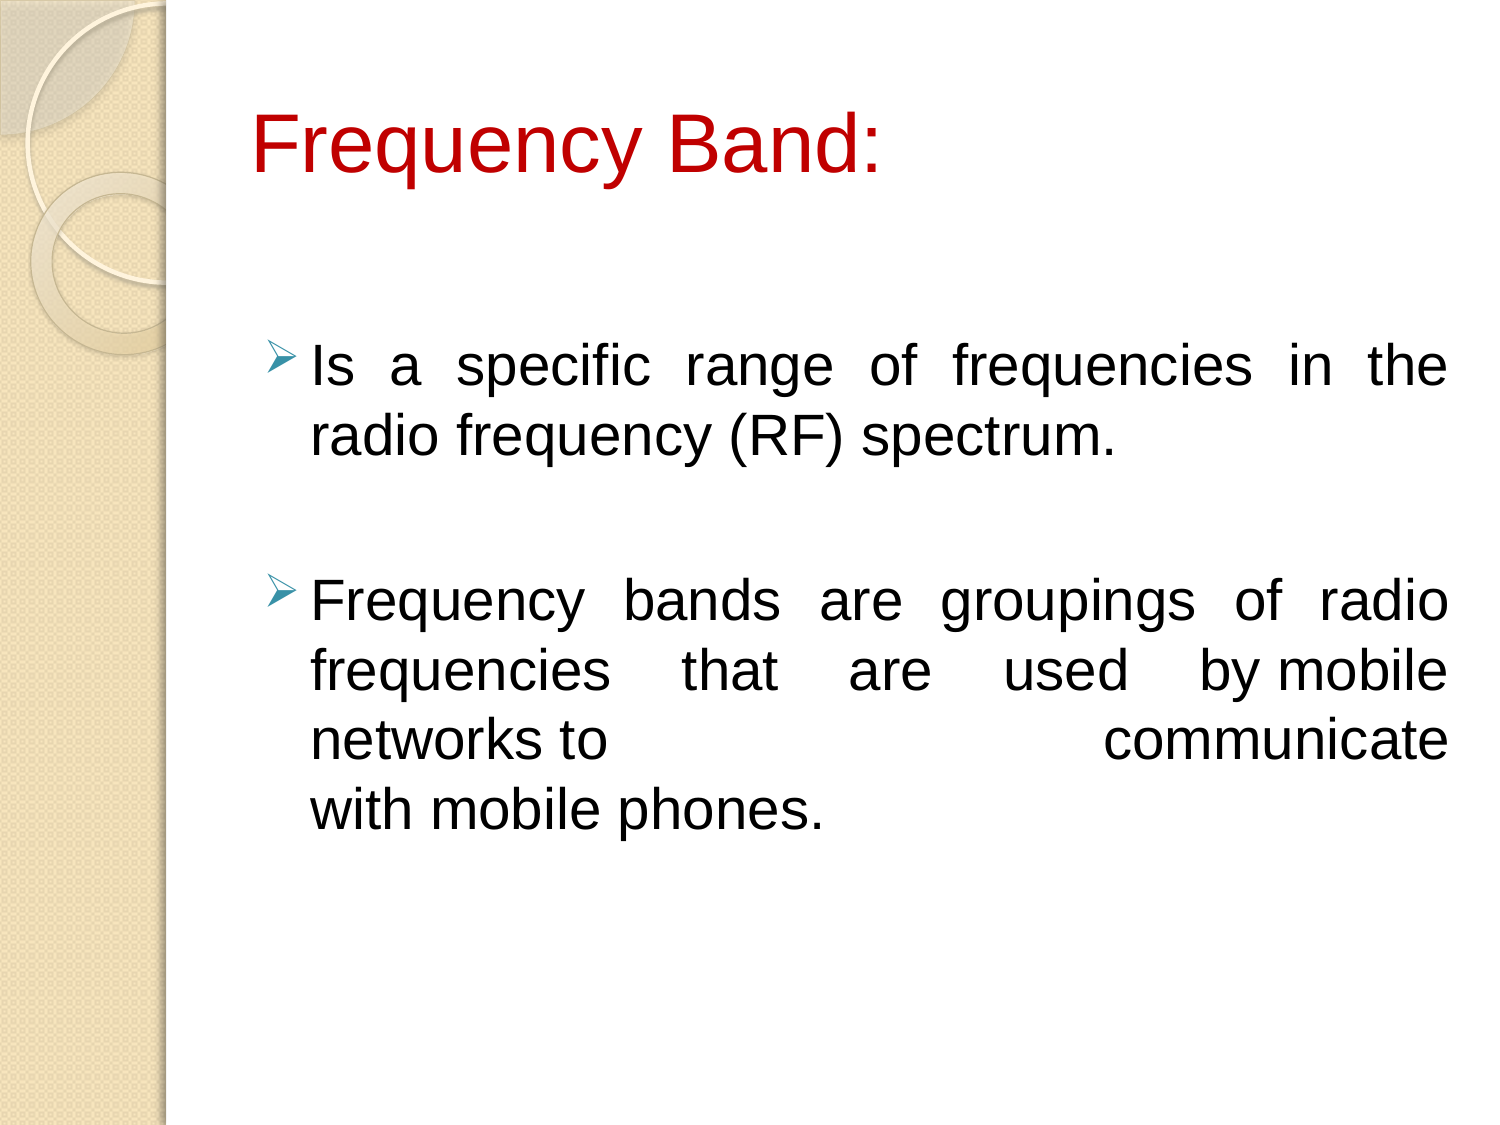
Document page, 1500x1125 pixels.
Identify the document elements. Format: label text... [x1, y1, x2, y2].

title Frequency Band: [235, 45, 1466, 233]
list Is a specific range of frequencies in the radio frequency (RF) spectrum. Frequency bands are groupings of radio frequencies that are used by mobile networks to communicate with mobile phones. [235, 237, 1466, 1025]
